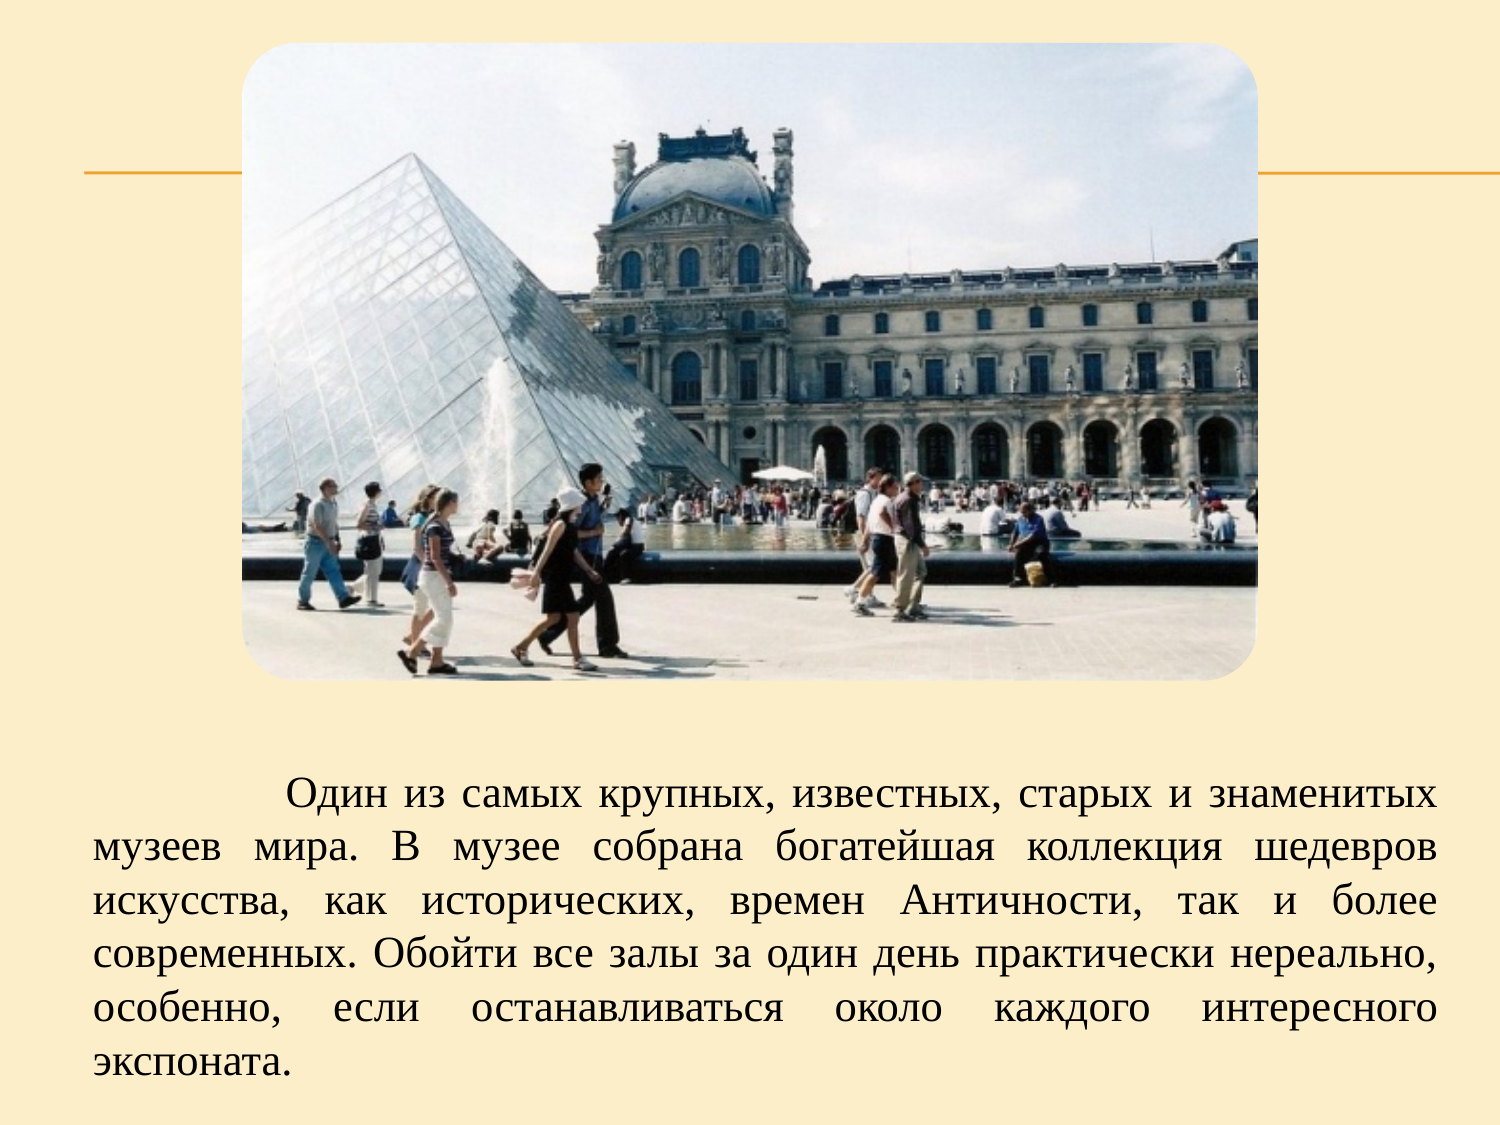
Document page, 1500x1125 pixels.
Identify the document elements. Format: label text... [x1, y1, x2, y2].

list Один из самых крупных, известных, старых и знаменитых музеев мира. В музее собрана богатейшая коллекция шедевров искусства, как исторических, времен Античности, так и более современных. Обойти все залы за один день практически нереально, особенно, если останавливаться около каждого интересного экспоната. [29, 692, 1455, 1092]
picture [241, 42, 1259, 681]
